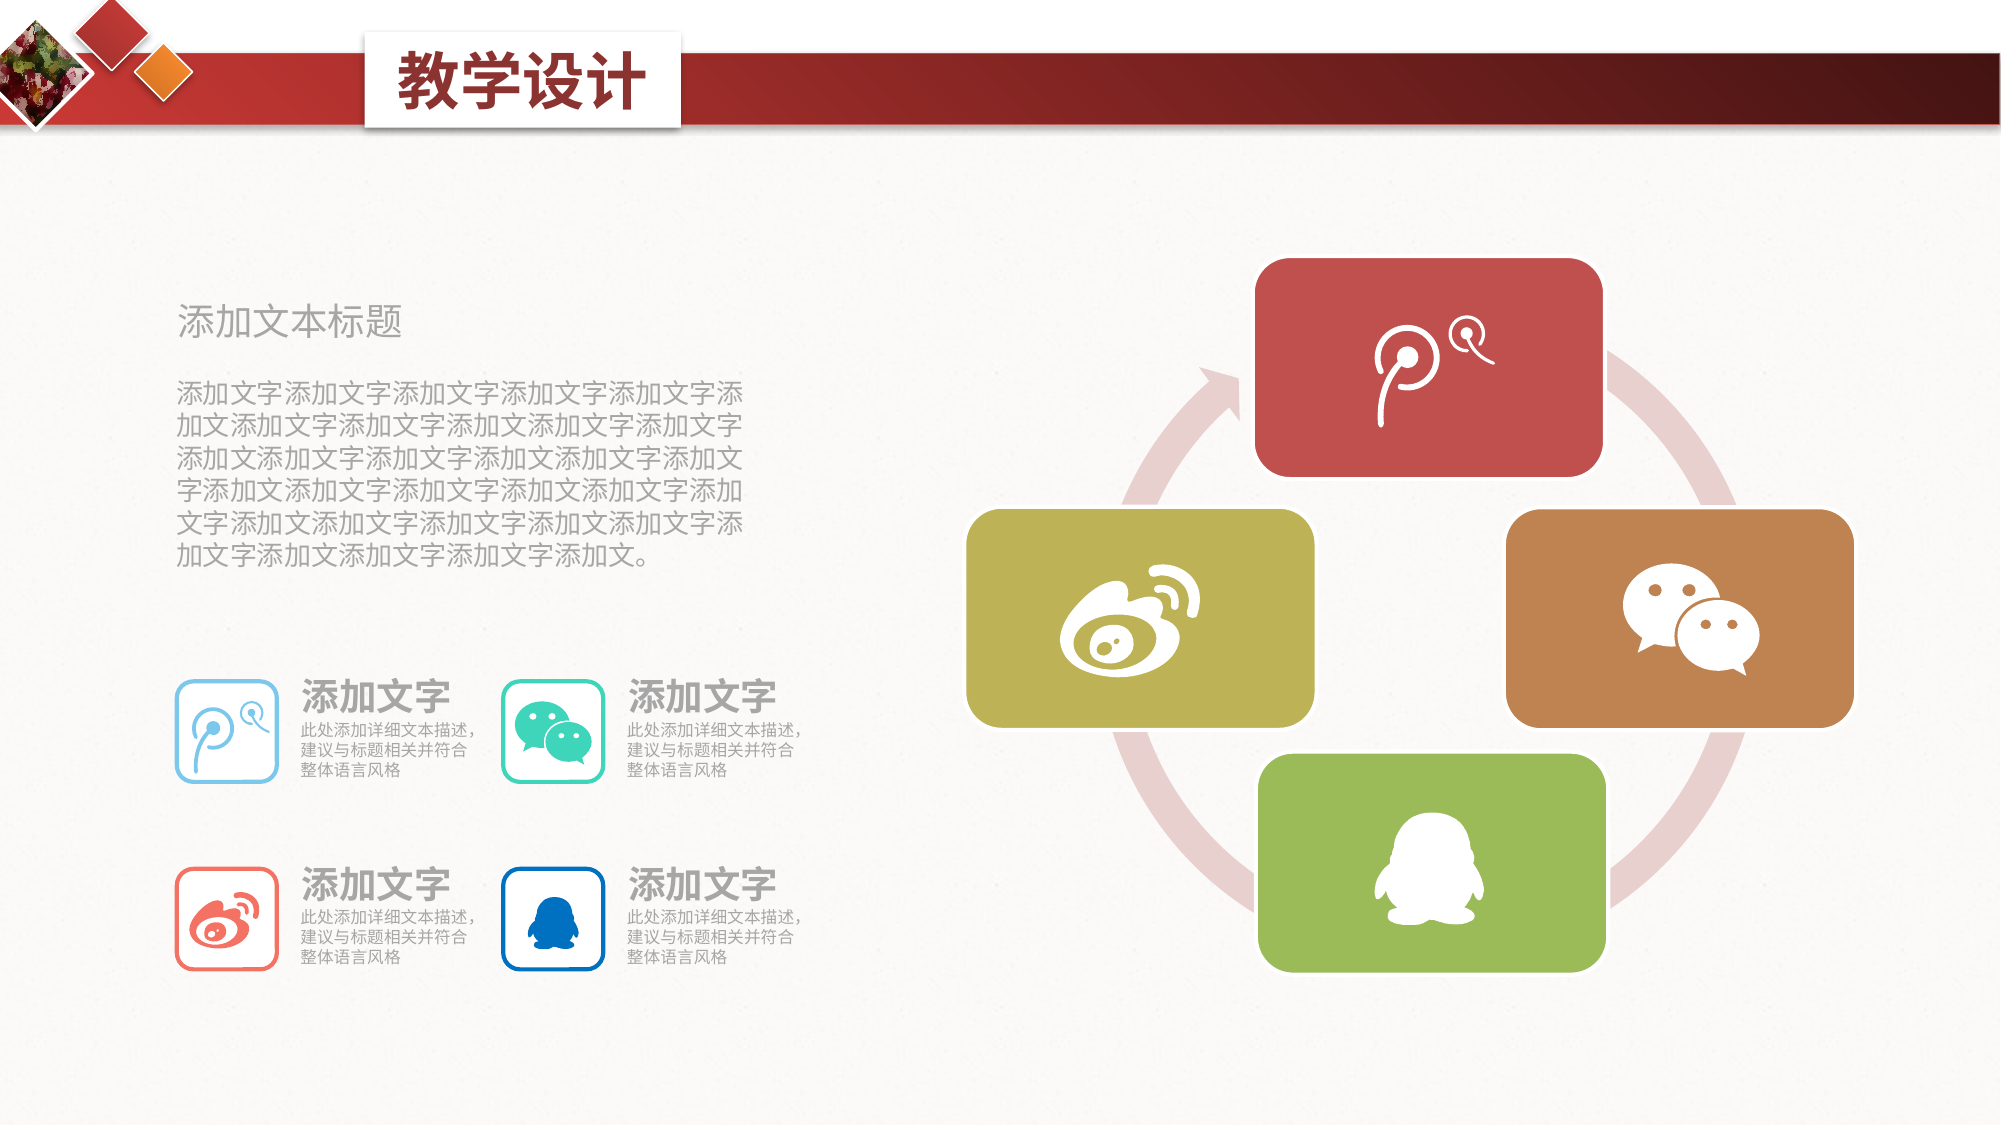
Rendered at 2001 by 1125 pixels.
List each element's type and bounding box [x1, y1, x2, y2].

text_box [1610, 352, 1737, 505]
text_box [1503, 506, 1857, 731]
text_box [963, 506, 1317, 731]
text_box [1121, 367, 1240, 504]
picture [0, 21, 88, 126]
text_box [1252, 255, 1606, 480]
text_box [503, 852, 815, 976]
text_box [1114, 738, 1250, 911]
text_box [176, 852, 488, 976]
text_box [161, 290, 784, 582]
text_box [1255, 751, 1609, 975]
text_box [503, 665, 815, 789]
text_box [1613, 739, 1743, 907]
text_box [176, 665, 488, 789]
